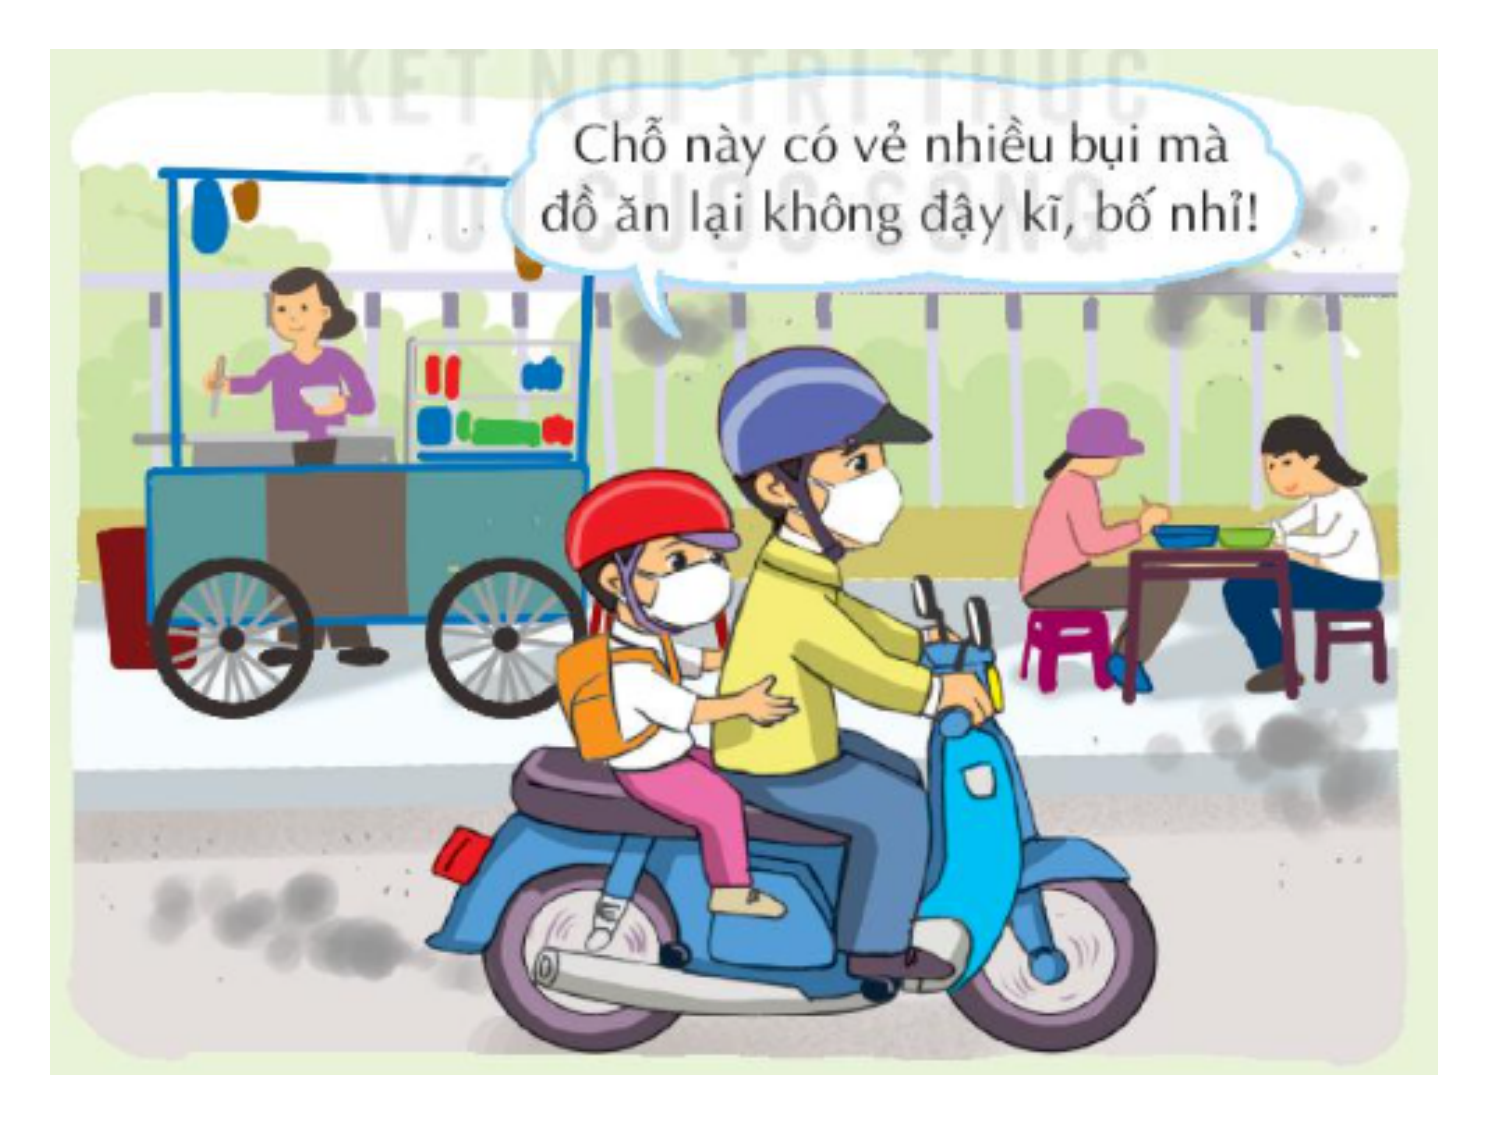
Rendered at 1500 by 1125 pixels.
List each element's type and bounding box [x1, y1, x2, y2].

picture [49, 49, 1438, 1076]
